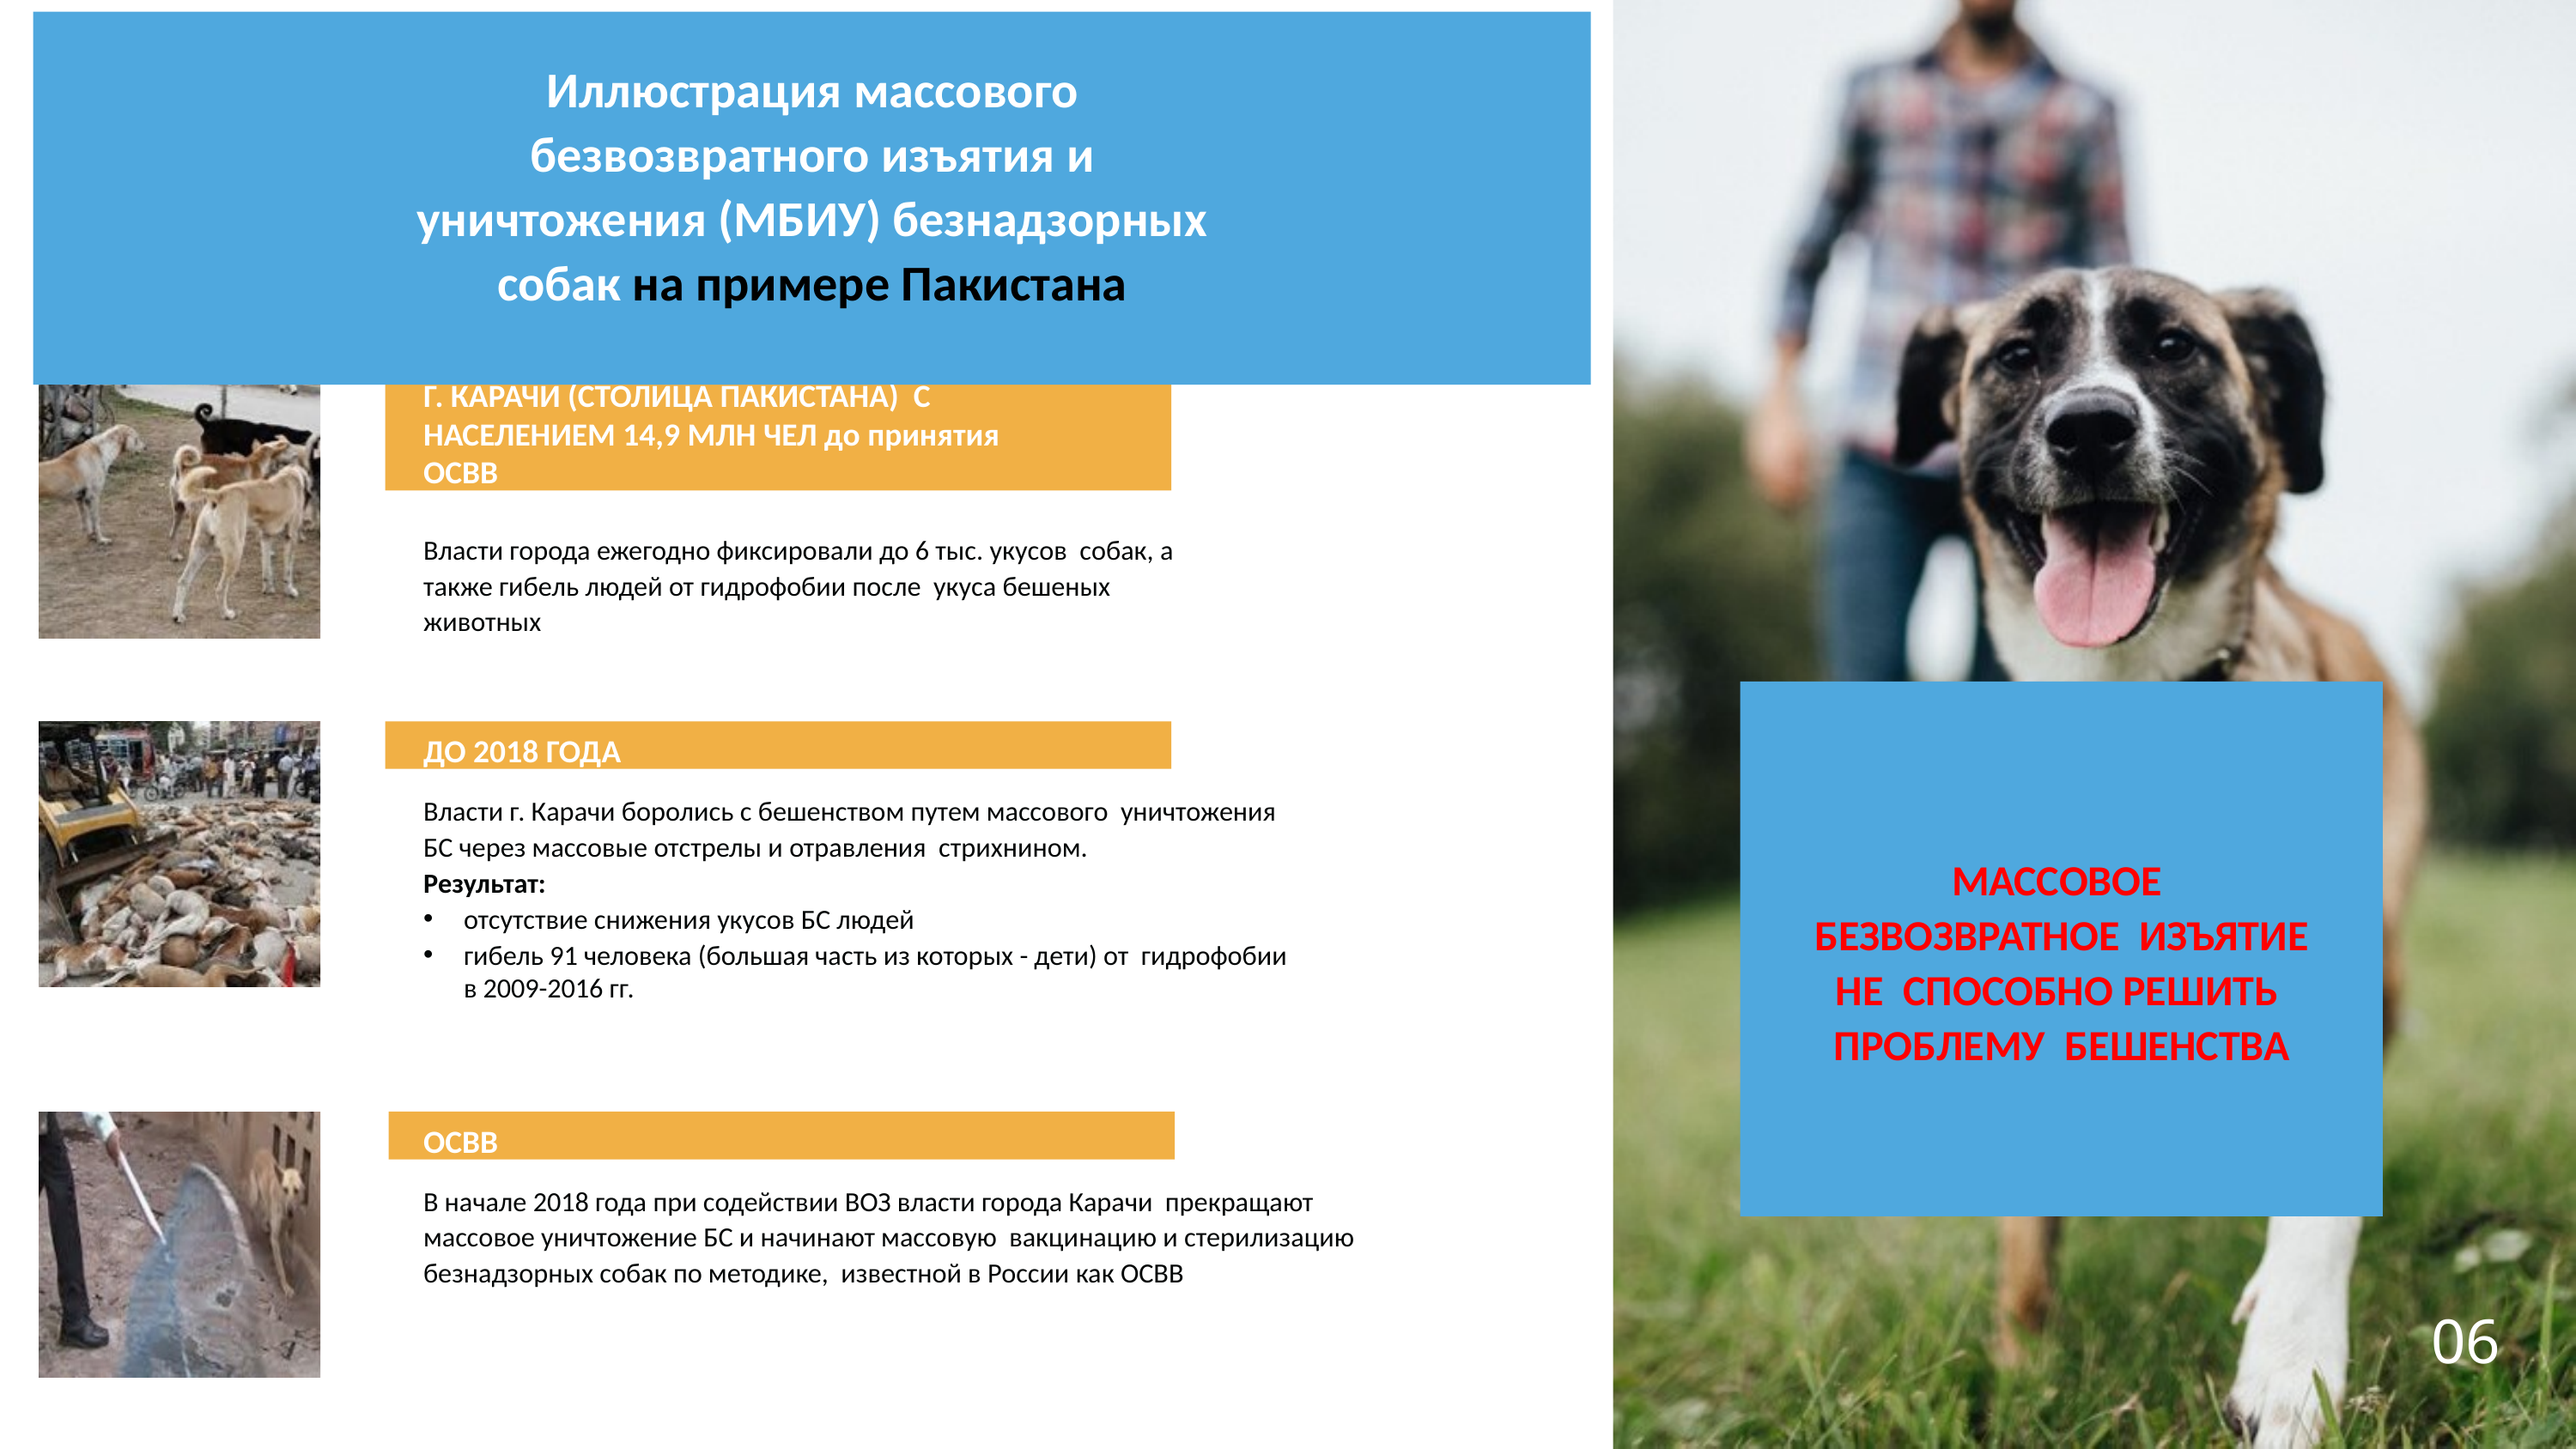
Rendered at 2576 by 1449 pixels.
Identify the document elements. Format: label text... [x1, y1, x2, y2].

text_box В начале 2018 года при содействии ВОЗ власти города Карачи прекращают массовое уничтожение БС и начинают массовую вакцинацию и стерилизацию безнадзорных собак по методике, известной в России как ОСВВ [422, 1179, 1372, 1289]
text_box ОСВВ [388, 1111, 1176, 1160]
text_box ДО 2018 ГОДА [385, 721, 1172, 769]
text_box 06 [2429, 1300, 2503, 1376]
text_box Власти г. Карачи боролись с бешенством путем массового уничтожения БС через массовые отстрелы и отравления стрихнином. Результат: отсутствие снижения укусов БС людей гибель 91 человека (большая часть из которых - дети) от гидрофобии в 2009-2016 гг. [422, 789, 1299, 1004]
text_box Иллюстрация массового безвозвратного изъятия и уничтожения (МБИУ) безнадзорных собак на примере Пакистана [33, 11, 1591, 385]
text_box Г. КАРАЧИ (СТОЛИЦА ПАКИСТАНА) С НАСЕЛЕНИЕМ 14,9 МЛН ЧЕЛ до принятия ОСВВ [385, 385, 1172, 491]
text_box [1613, 0, 2576, 1449]
text_box Власти города ежегодно фиксировали до 6 тыс. укусов собак, а также гибель людей от гидрофобии после укуса бешеных животных [422, 527, 1203, 638]
text_box [39, 385, 321, 639]
text_box [39, 721, 321, 987]
text_box [39, 1112, 321, 1378]
text_box МАССОВОЕ БЕЗВОЗВРАТНОЕ ИЗЪЯТИЕ НЕ СПОСОБНО РЕШИТЬ ПРОБЛЕМУ БЕШЕНСТВА [1740, 681, 2383, 1216]
